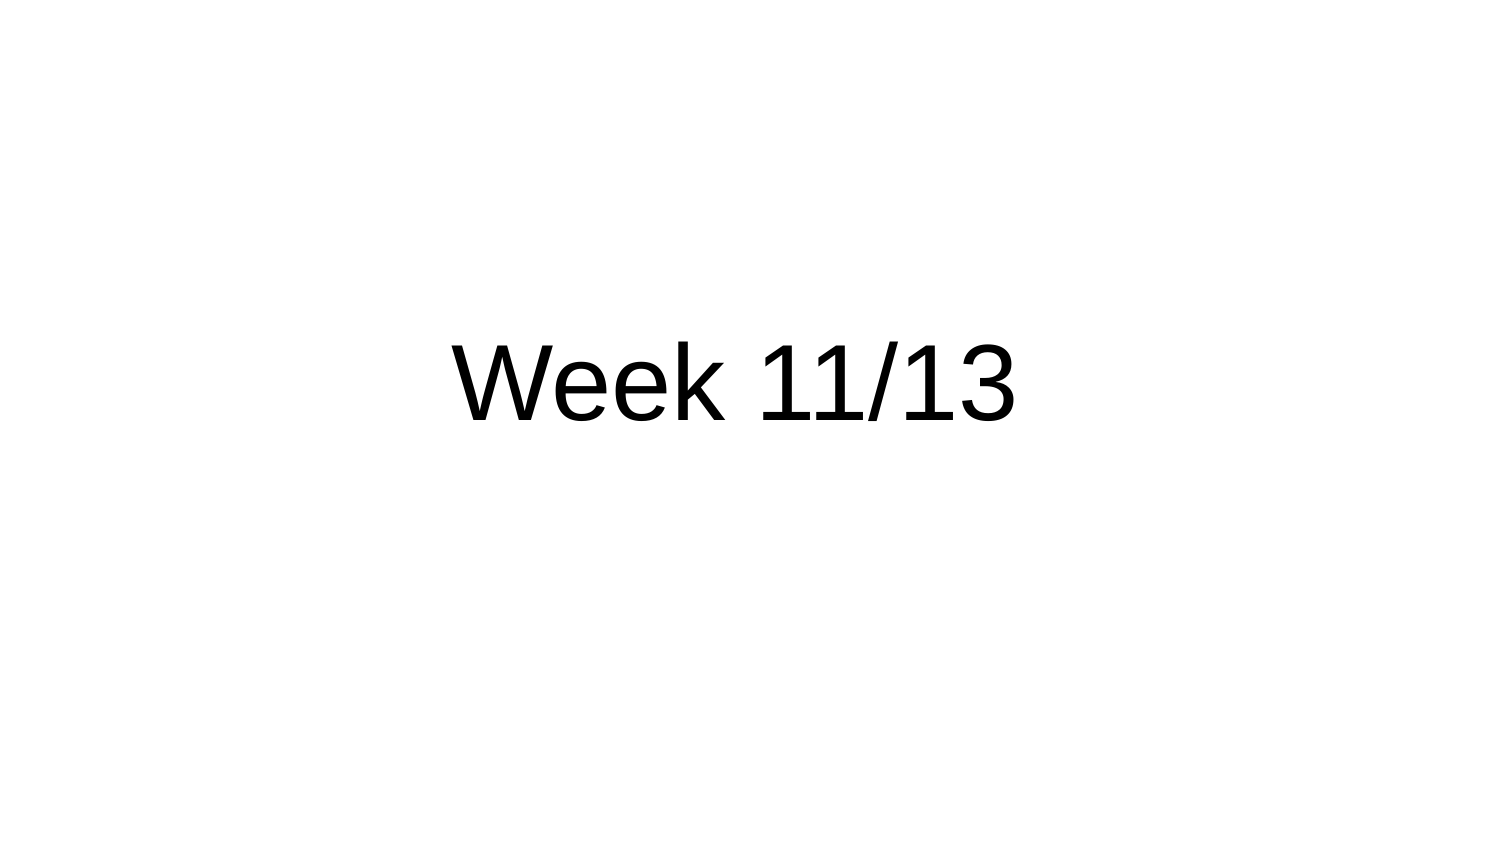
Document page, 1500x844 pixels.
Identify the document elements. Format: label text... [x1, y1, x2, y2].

title Week 11/13 [51, 122, 1449, 459]
